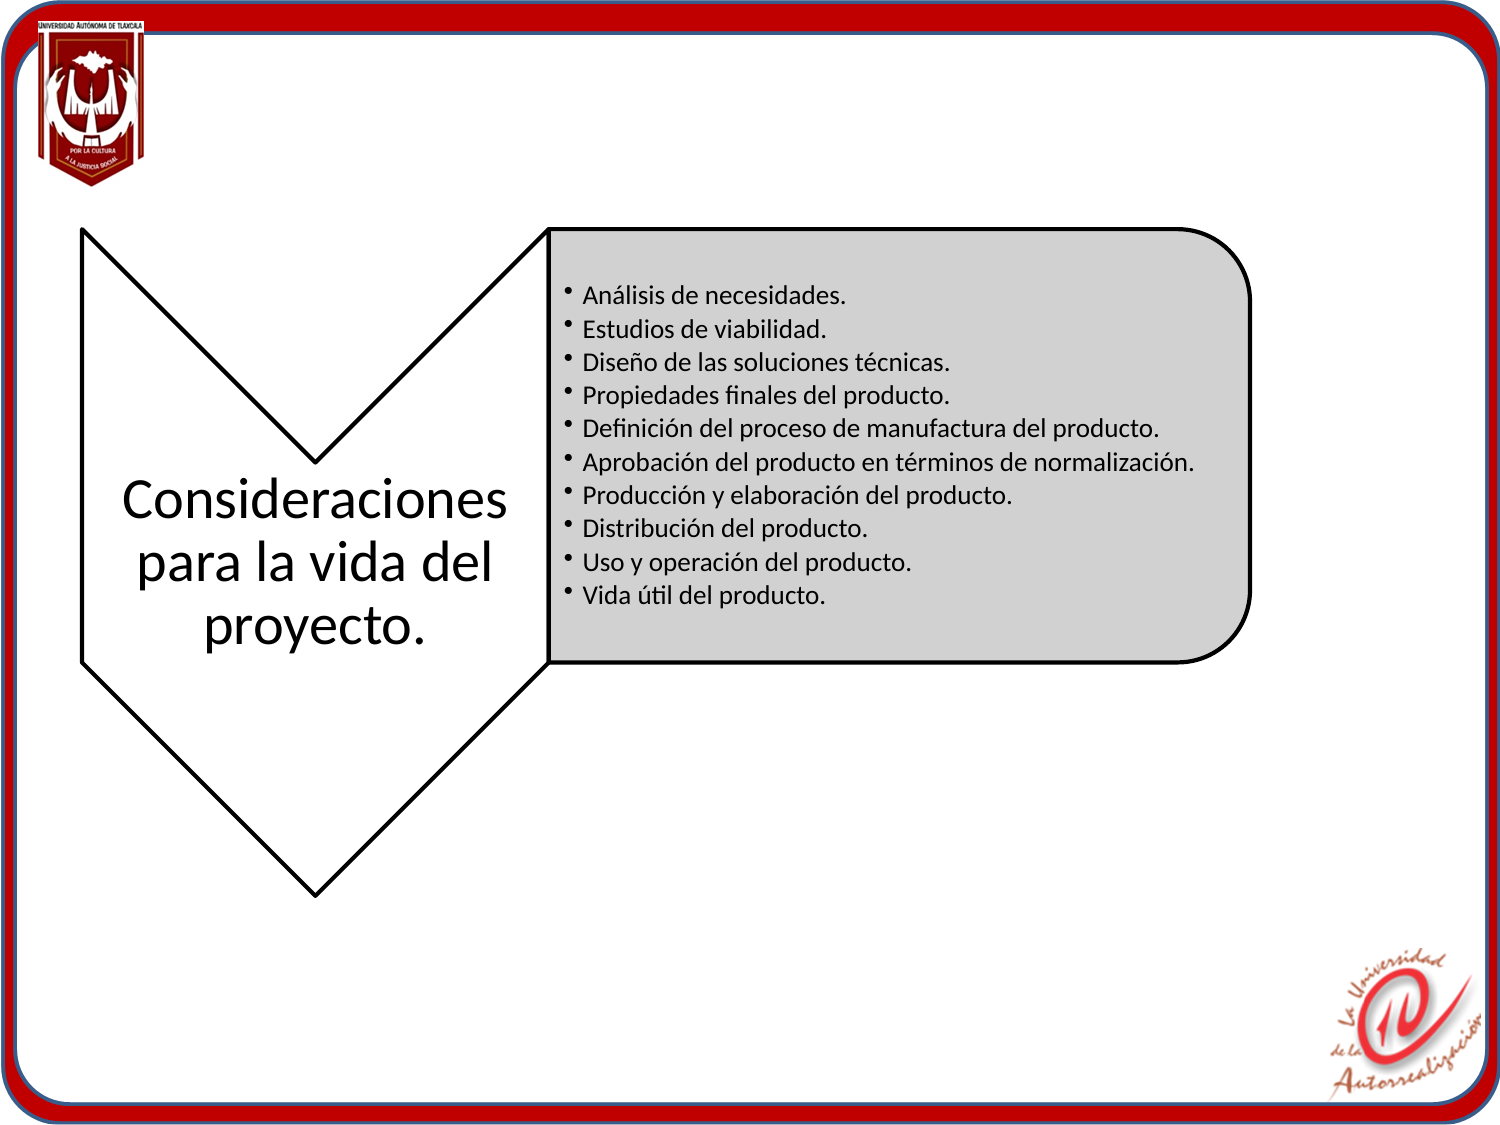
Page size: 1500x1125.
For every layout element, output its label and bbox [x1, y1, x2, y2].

text_box [81, 228, 1251, 897]
picture [0, 0, 1500, 1125]
